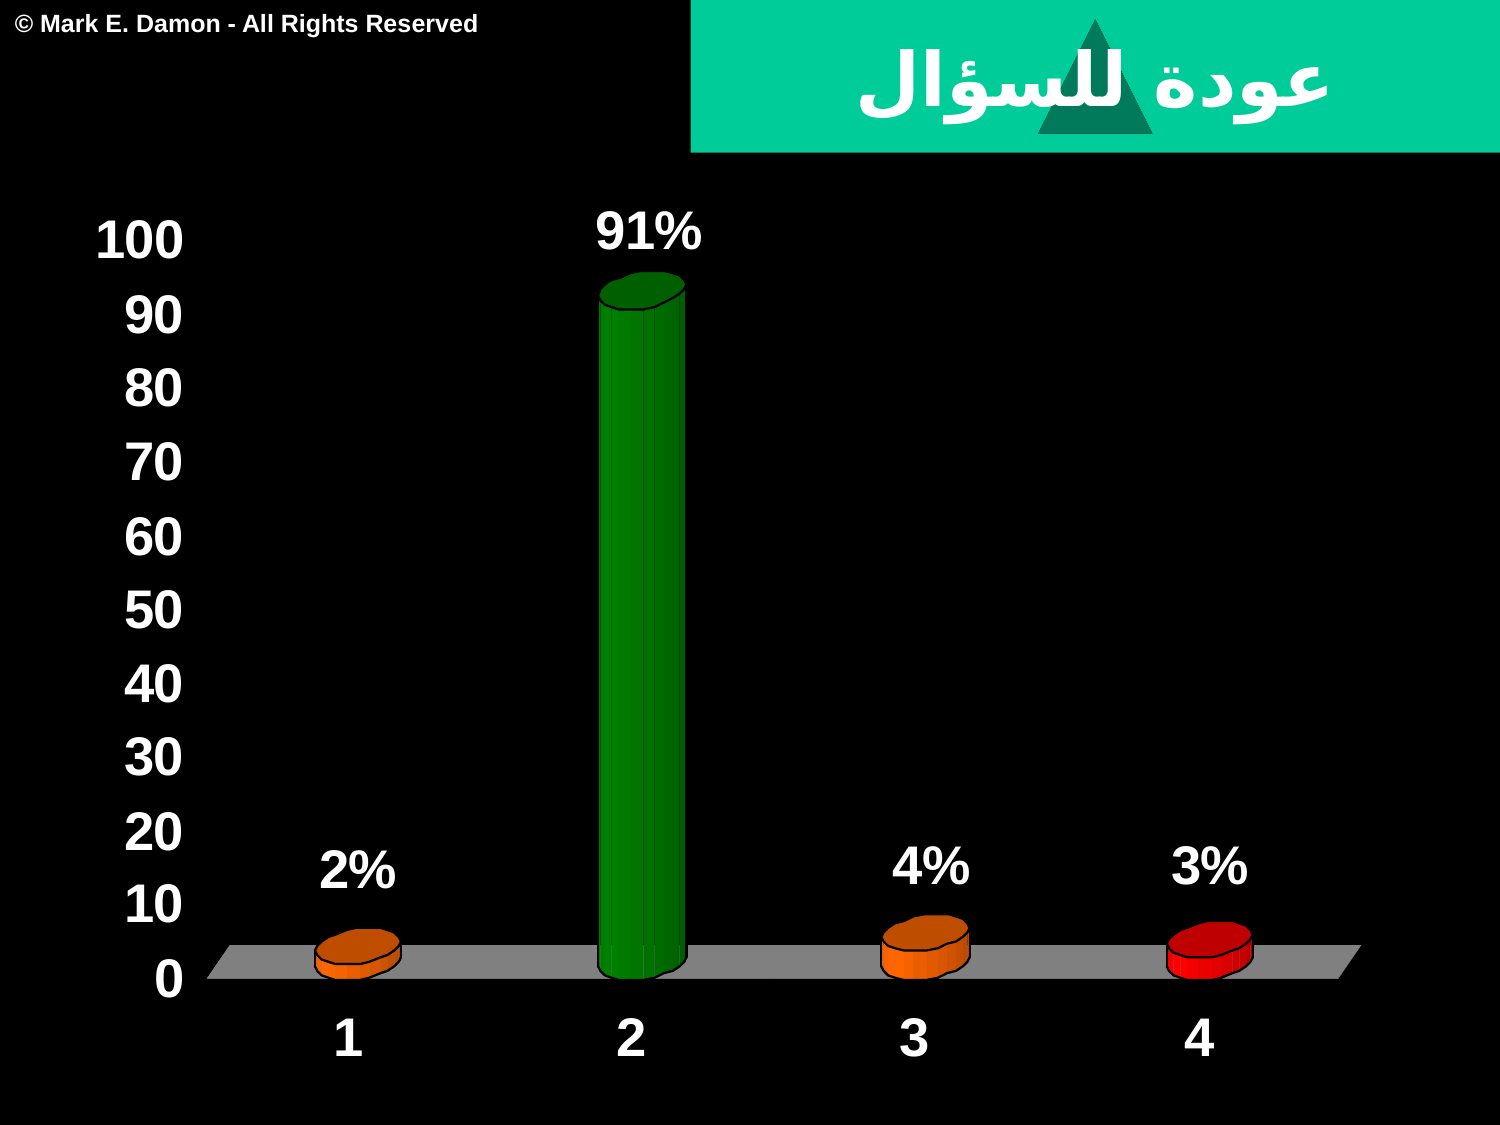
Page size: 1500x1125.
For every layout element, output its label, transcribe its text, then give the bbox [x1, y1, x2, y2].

text_box عودة للسؤال [690, 0, 1500, 153]
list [0, 157, 1451, 1125]
title جمهور 22 [75, 45, 1425, 155]
